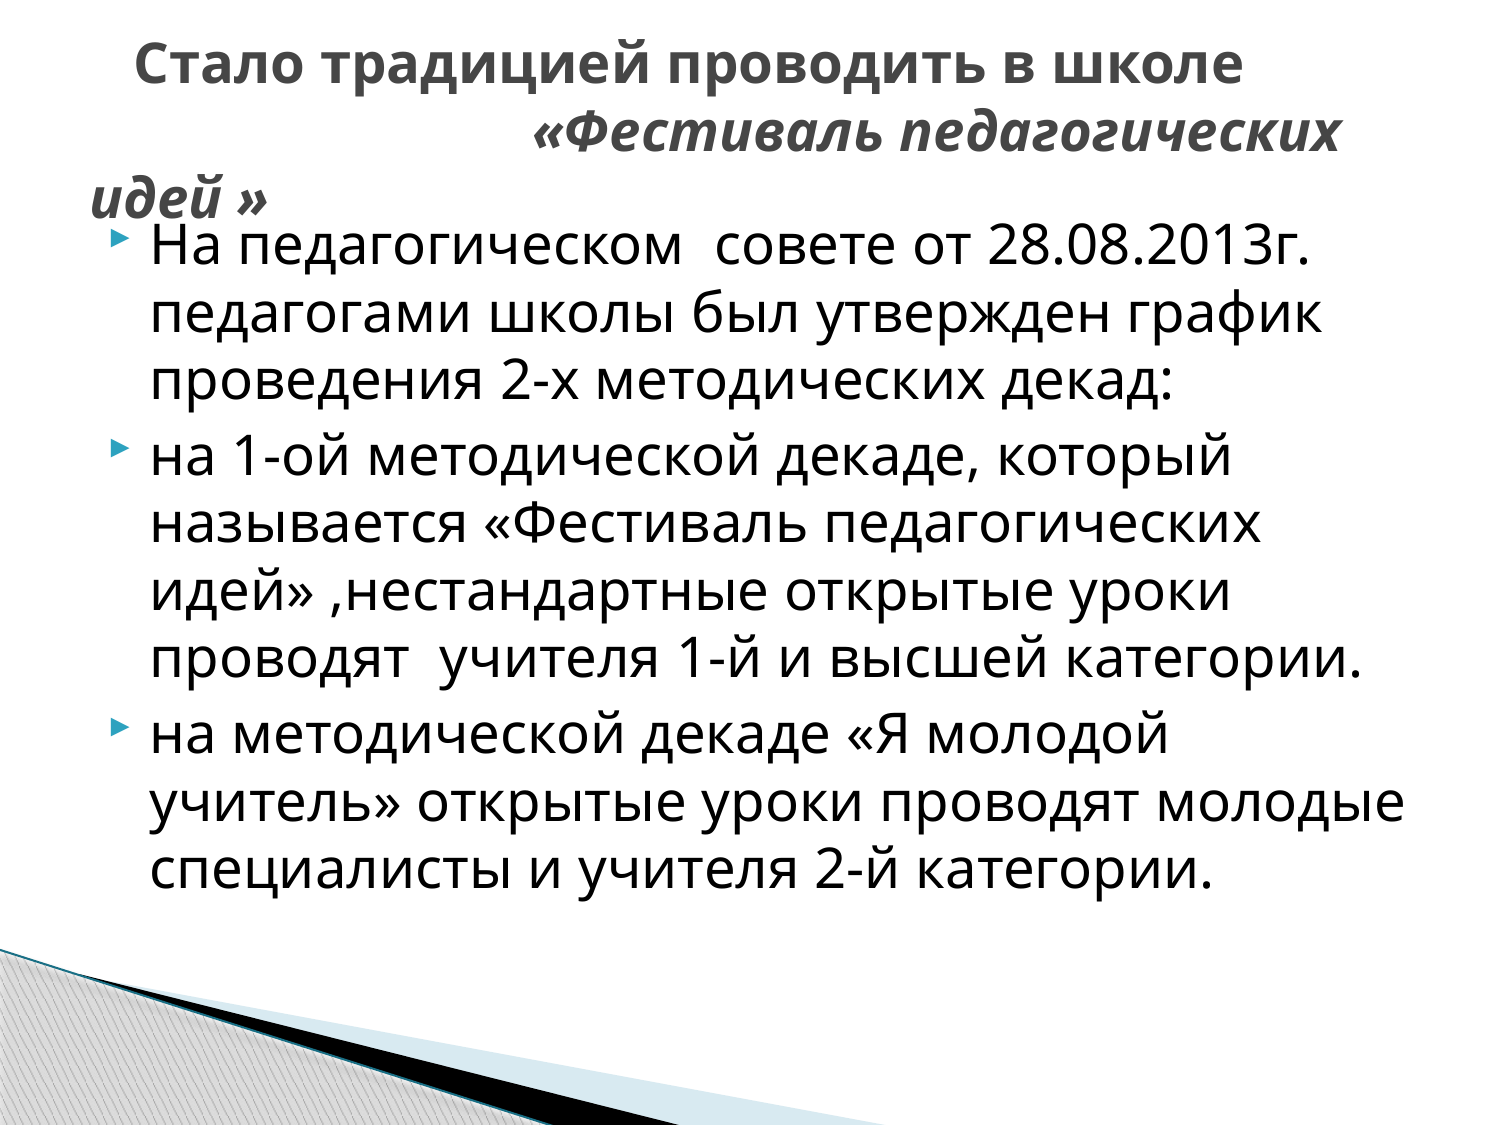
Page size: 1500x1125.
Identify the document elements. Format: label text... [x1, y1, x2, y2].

title Стало традицией проводить в школе «Фестиваль педагогических идей » [75, 45, 1425, 213]
list На педагогическом совете от 28.08.2013г. педагогами школы был утвержден график проведения 2-х методических декад: на 1-ой методической декаде, который называется «Фестиваль педагогических идей» ,нестандартные открытые уроки проводят учителя 1-й и высшей категории. на методической декаде «Я молодой учитель» открытые уроки проводят молодые специалисты и учителя 2-й категории. [75, 213, 1425, 1005]
